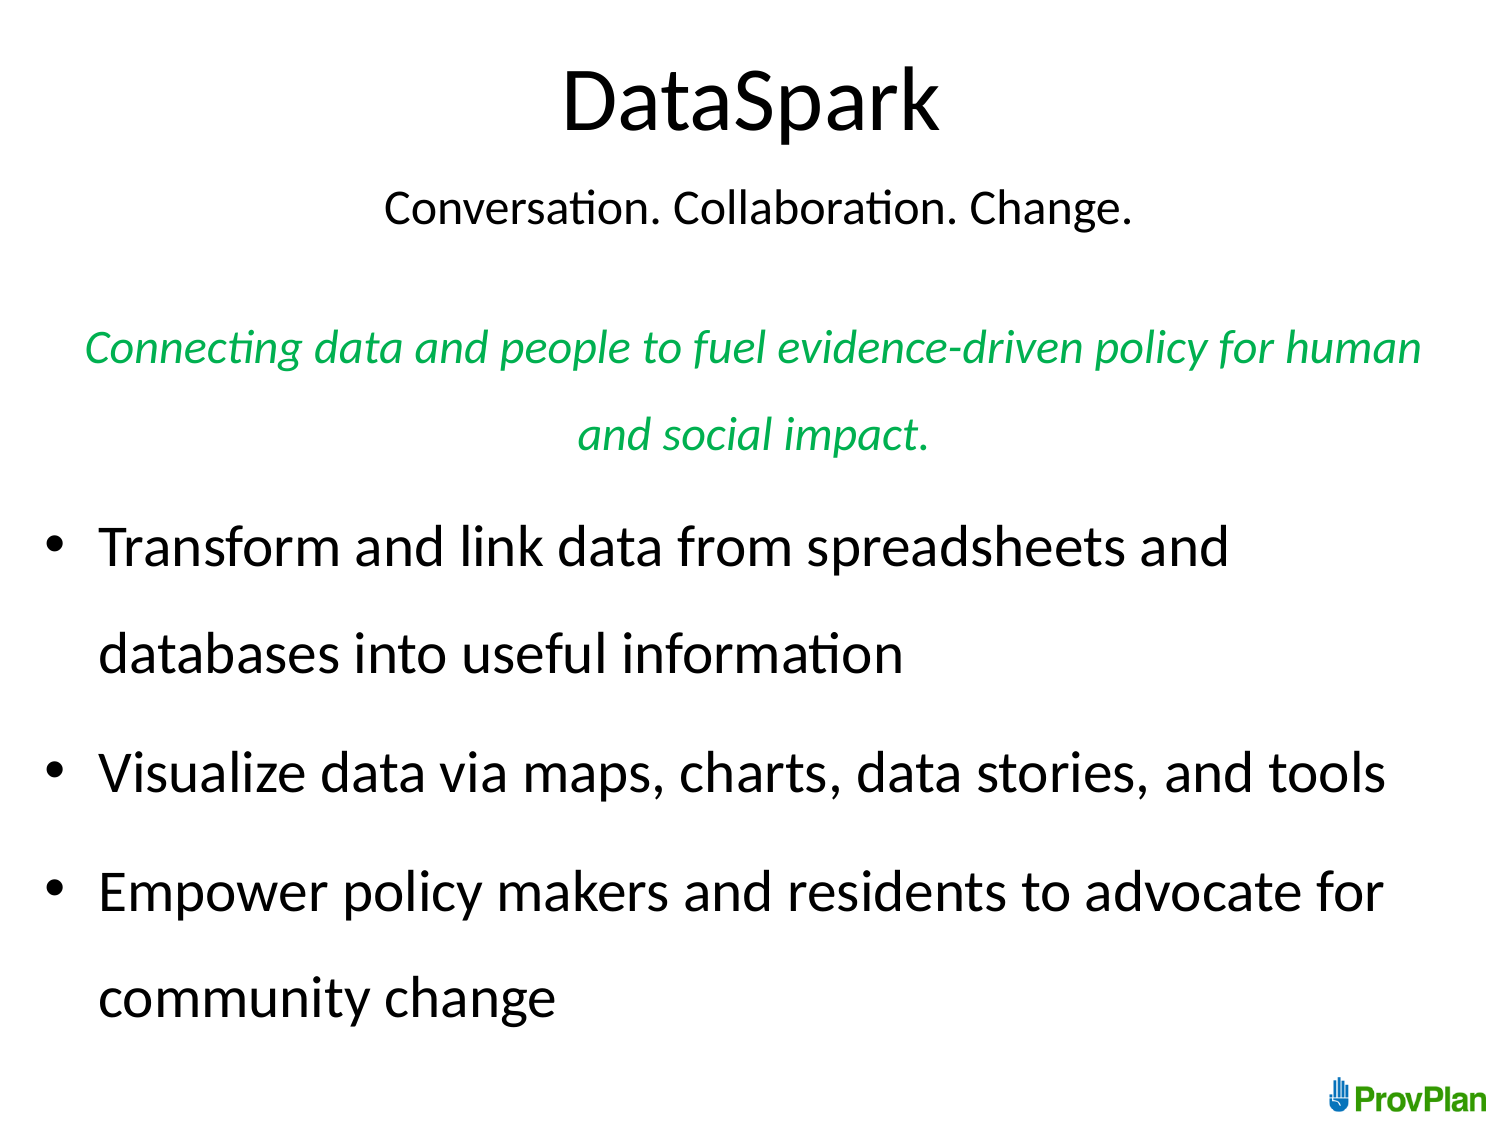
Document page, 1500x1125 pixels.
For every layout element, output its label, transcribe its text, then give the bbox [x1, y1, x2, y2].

text_box Conversation. Collaboration. Change. [224, 137, 1294, 291]
list Connecting data and people to fuel evidence-driven policy for human and social impact. Transform and link data from spreadsheets and databases into useful information Visualize data via maps, charts, data stories, and tools Empower policy makers and residents to advocate for community change [29, 278, 1480, 1053]
title DataSpark [76, 0, 1427, 188]
picture [1324, 1074, 1492, 1116]
